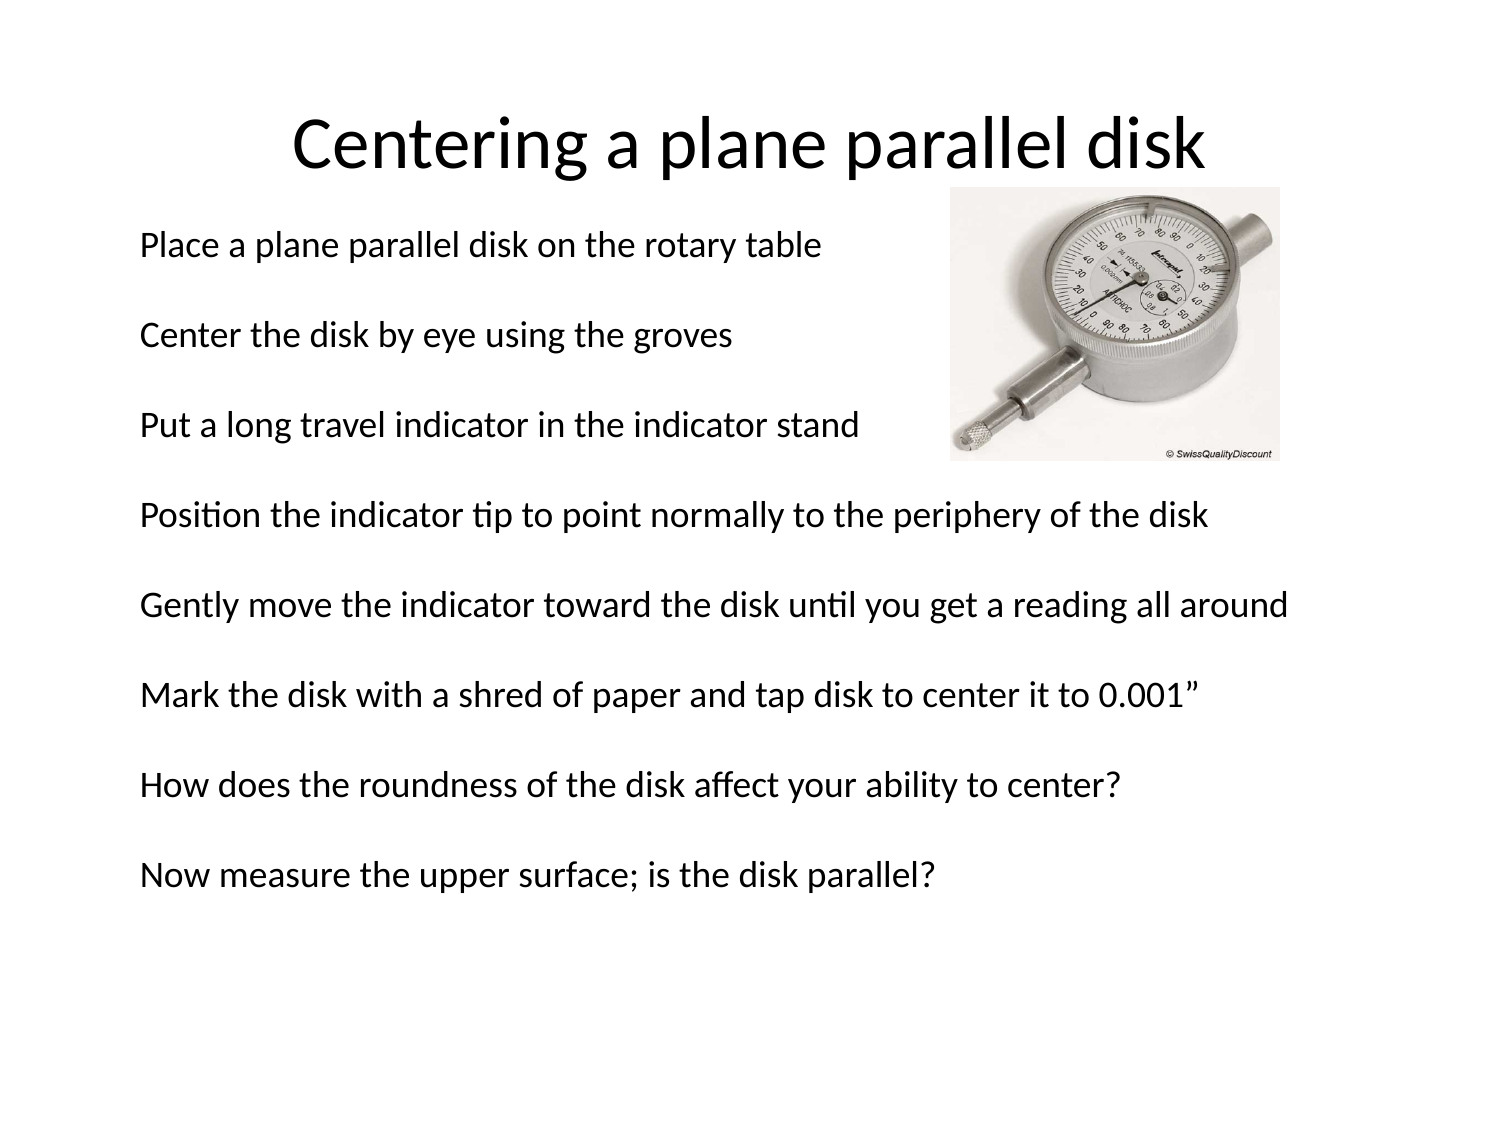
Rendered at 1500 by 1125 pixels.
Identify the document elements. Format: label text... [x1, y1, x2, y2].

picture [949, 187, 1281, 461]
title Centering a plane parallel disk [74, 44, 1426, 233]
text_box Place a plane parallel disk on the rotary table Center the disk by eye using the groves Put a long travel indicator in the indicator stand Position the indicator tip to point normally to the periphery of the disk Gently move the indicator toward the disk until you get a reading all around Mark the disk with a shred of paper and tap disk to center it to 0.001” How does the roundness of the disk affect your ability to center? Now measure the upper surface; is the disk parallel? [125, 212, 1375, 903]
